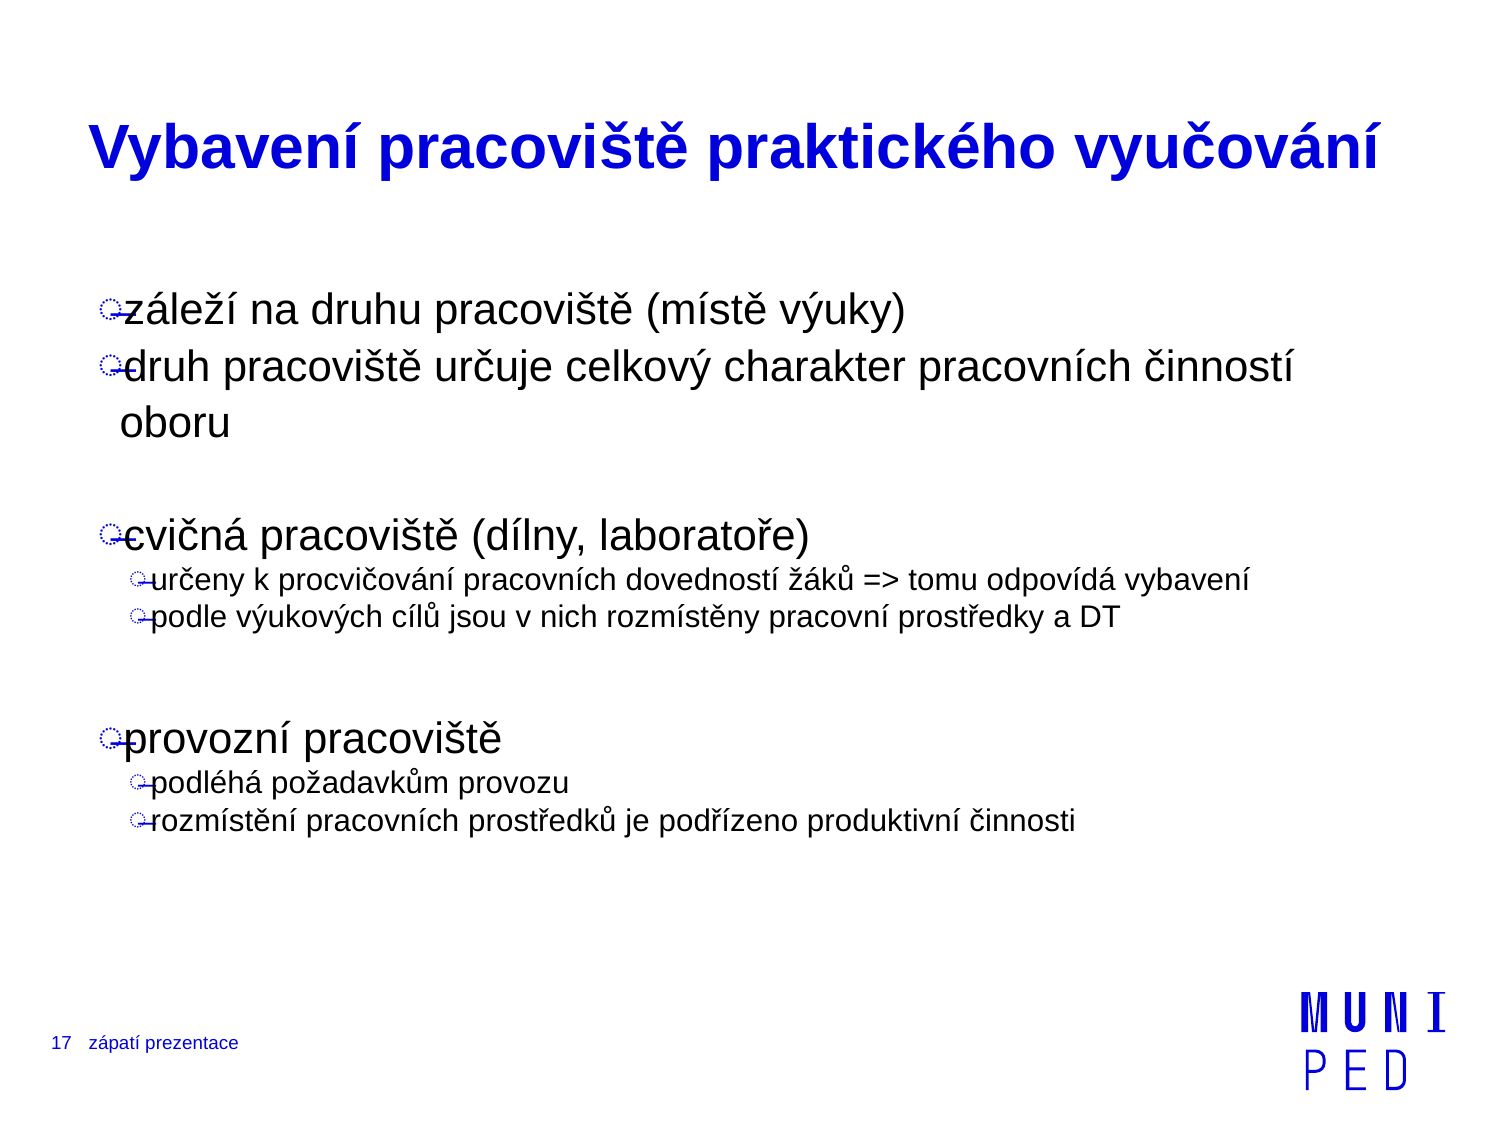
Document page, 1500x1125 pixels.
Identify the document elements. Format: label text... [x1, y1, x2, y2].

list záleží na druhu pracoviště (místě výuky) druh pracoviště určuje celkový charakter pracovních činností oboru cvičná pracoviště (dílny, laboratoře) určeny k procvičování pracovních dovedností žáků => tomu odpovídá vybavení podle výukových cílů jsou v nich rozmístěny pracovní prostředky a DT provozní pracoviště podléhá požadavkům provozu rozmístění pracovních prostředků je podřízeno produktivní činnosti [88, 277, 1412, 957]
slide_number 17 [50, 1021, 82, 1063]
title Vybavení pracoviště praktického vyučování [88, 118, 1412, 193]
footer zápatí prezentace [88, 1021, 1063, 1063]
